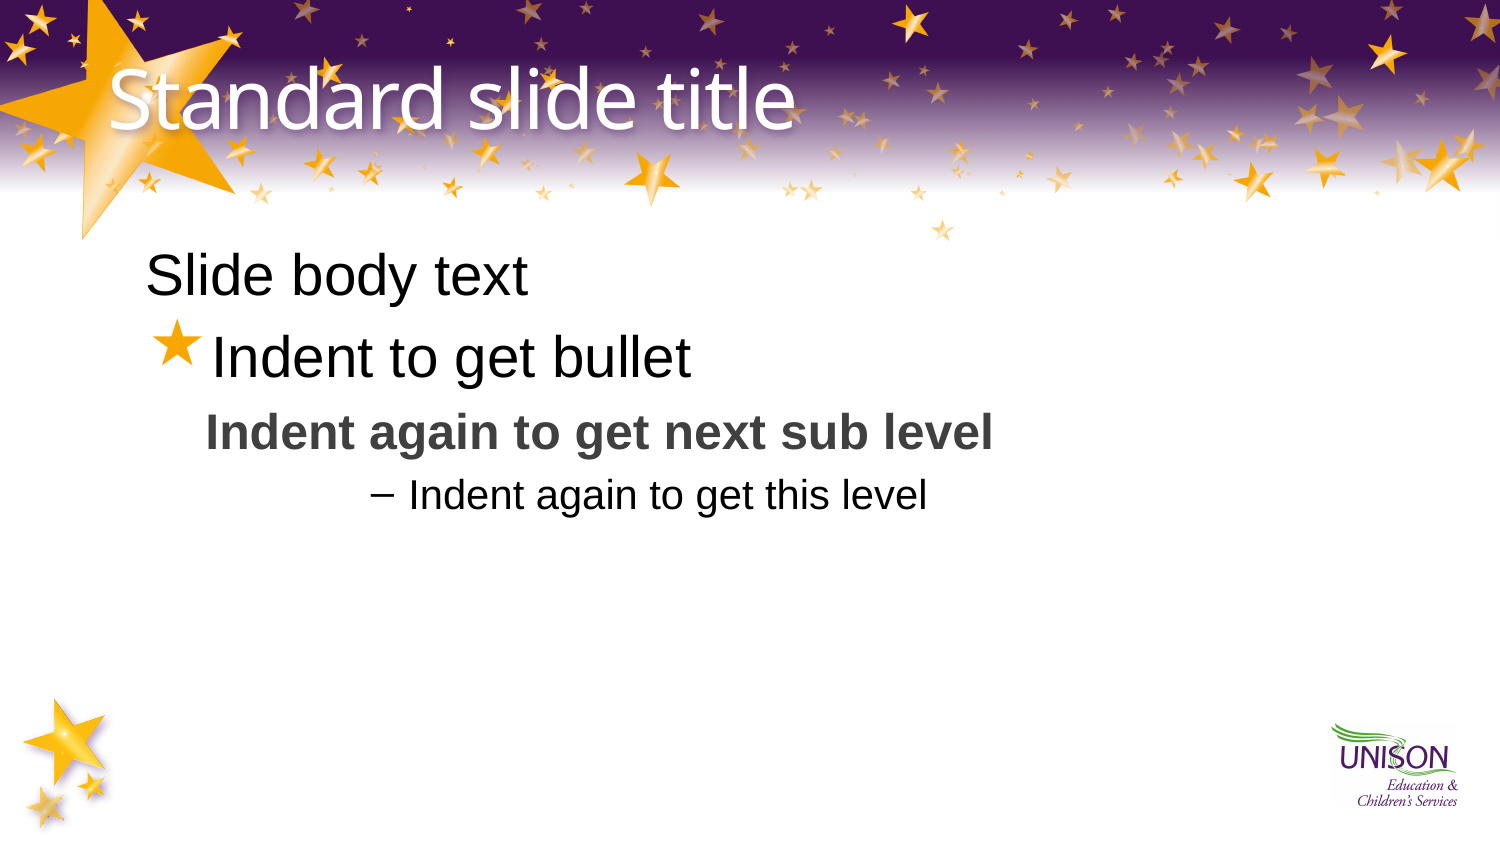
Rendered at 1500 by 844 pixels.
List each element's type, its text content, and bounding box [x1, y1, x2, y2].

title Standard slide title [107, 58, 1395, 192]
list Slide body text Indent to get bullet Indent again to get next sub level Indent again to get this level [145, 237, 1395, 764]
picture [23, 699, 105, 786]
picture [1331, 723, 1458, 806]
picture [77, 772, 105, 801]
picture [0, 0, 1500, 241]
